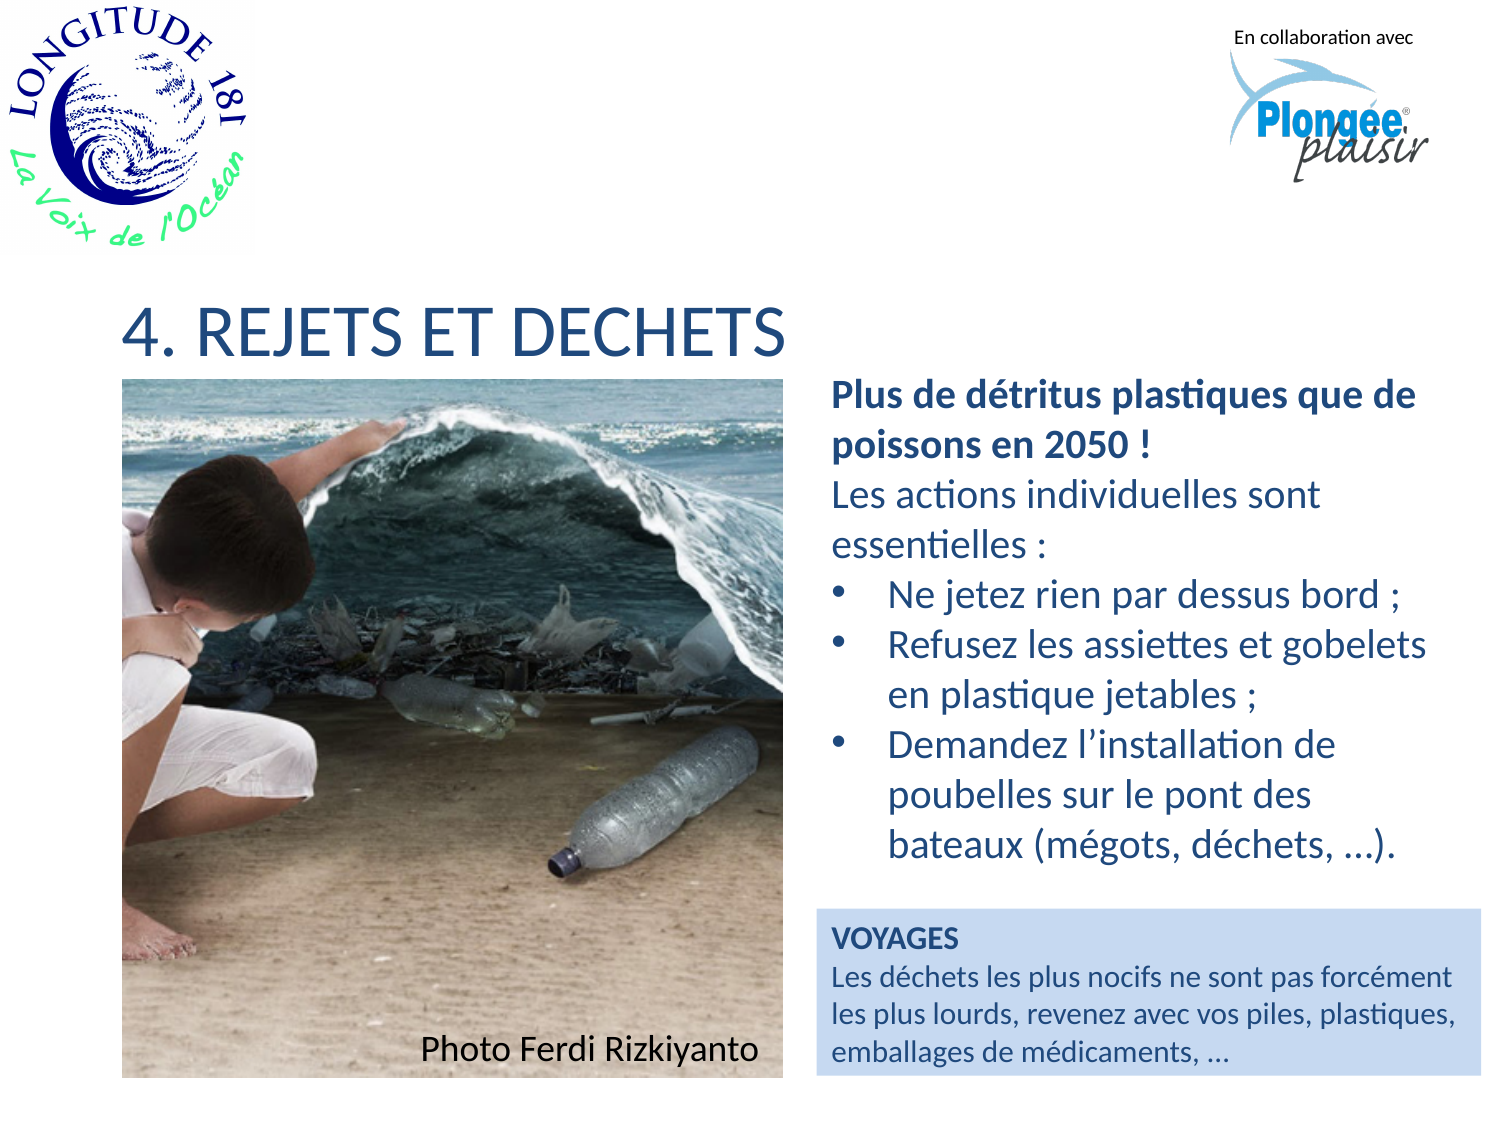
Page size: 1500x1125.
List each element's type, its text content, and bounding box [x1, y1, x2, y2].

text_box 4. REJETS ET DECHETS [106, 273, 1500, 379]
picture [1216, 43, 1450, 196]
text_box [122, 379, 783, 1078]
picture [0, 0, 255, 255]
text_box Plus de détritus plastiques que de poissons en 2050 ! Les actions individuelles sont essentielles : Ne jetez rien par dessus bord ; Refusez les assiettes et gobelets en plastique jetables ; Demandez l’installation de poubelles sur le pont des bateaux (mégots, déchets, …). [816, 359, 1461, 874]
text_box VOYAGES Les déchets les plus nocifs ne sont pas forcément les plus lourds, revenez avec vos piles, plastiques, emballages de médicaments, … [816, 908, 1482, 1076]
